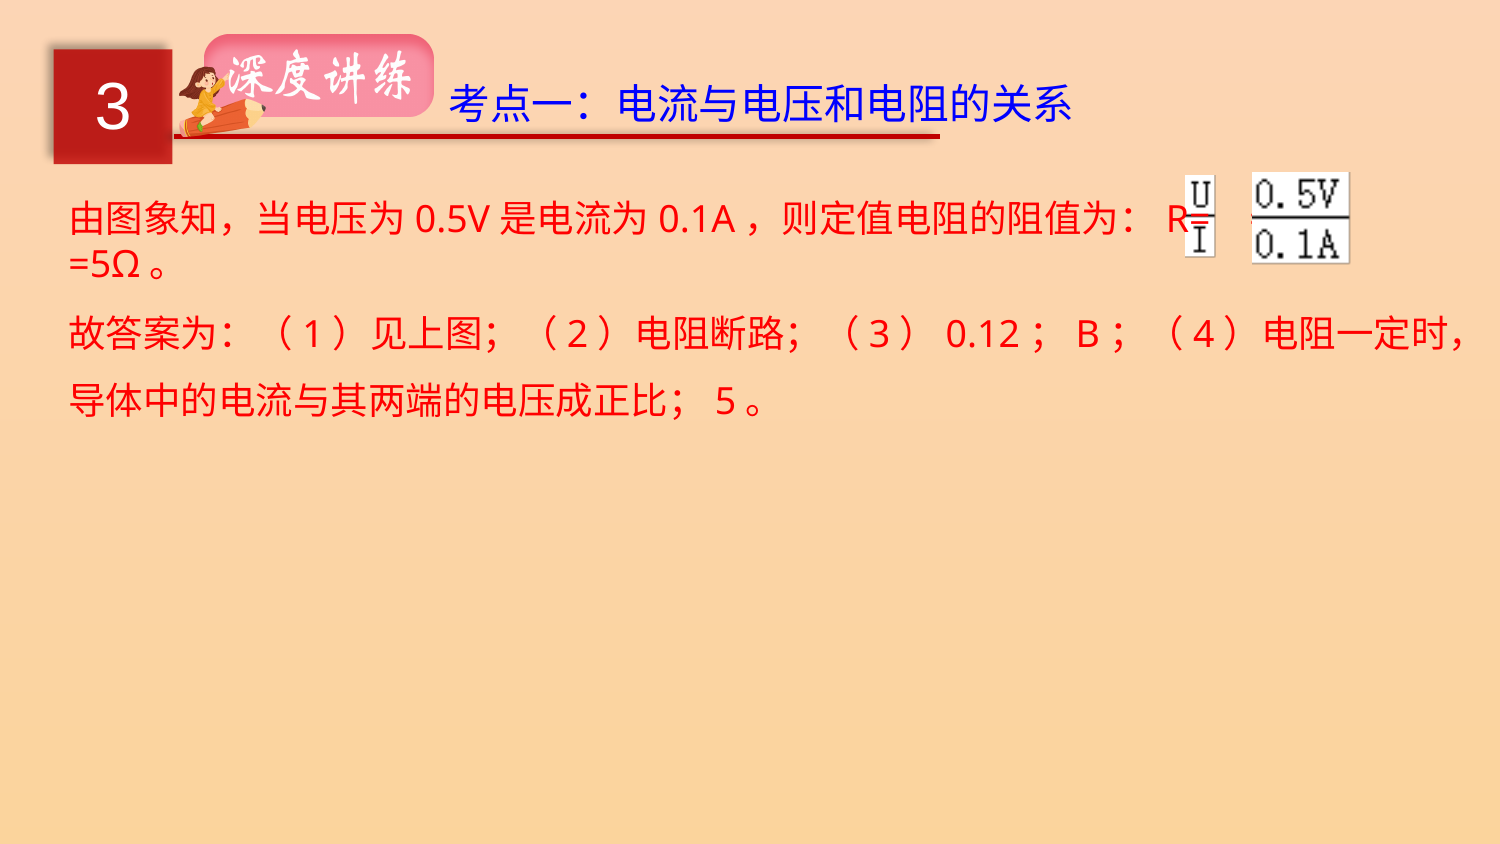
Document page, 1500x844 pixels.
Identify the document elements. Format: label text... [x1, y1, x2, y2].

picture [179, 33, 434, 137]
text_box 3 [46, 56, 180, 151]
text_box 故答案为：（1）见上图；（2）电阻断路；（3）0.12；B；（4）电阻一定时，导体中的电流与其两端的电压成正比；5。 [53, 279, 1480, 430]
picture [1252, 171, 1353, 267]
picture [1185, 175, 1219, 260]
text_box 考点一：电流与电压和电阻的关系 [438, 70, 1134, 136]
text_box [53, 151, 173, 165]
text_box [53, 49, 173, 56]
text_box 由图象知，当电压为0.5V是电流为0.1A，则定值电阻的阻值为：R= = =5Ω。 [53, 187, 1458, 279]
